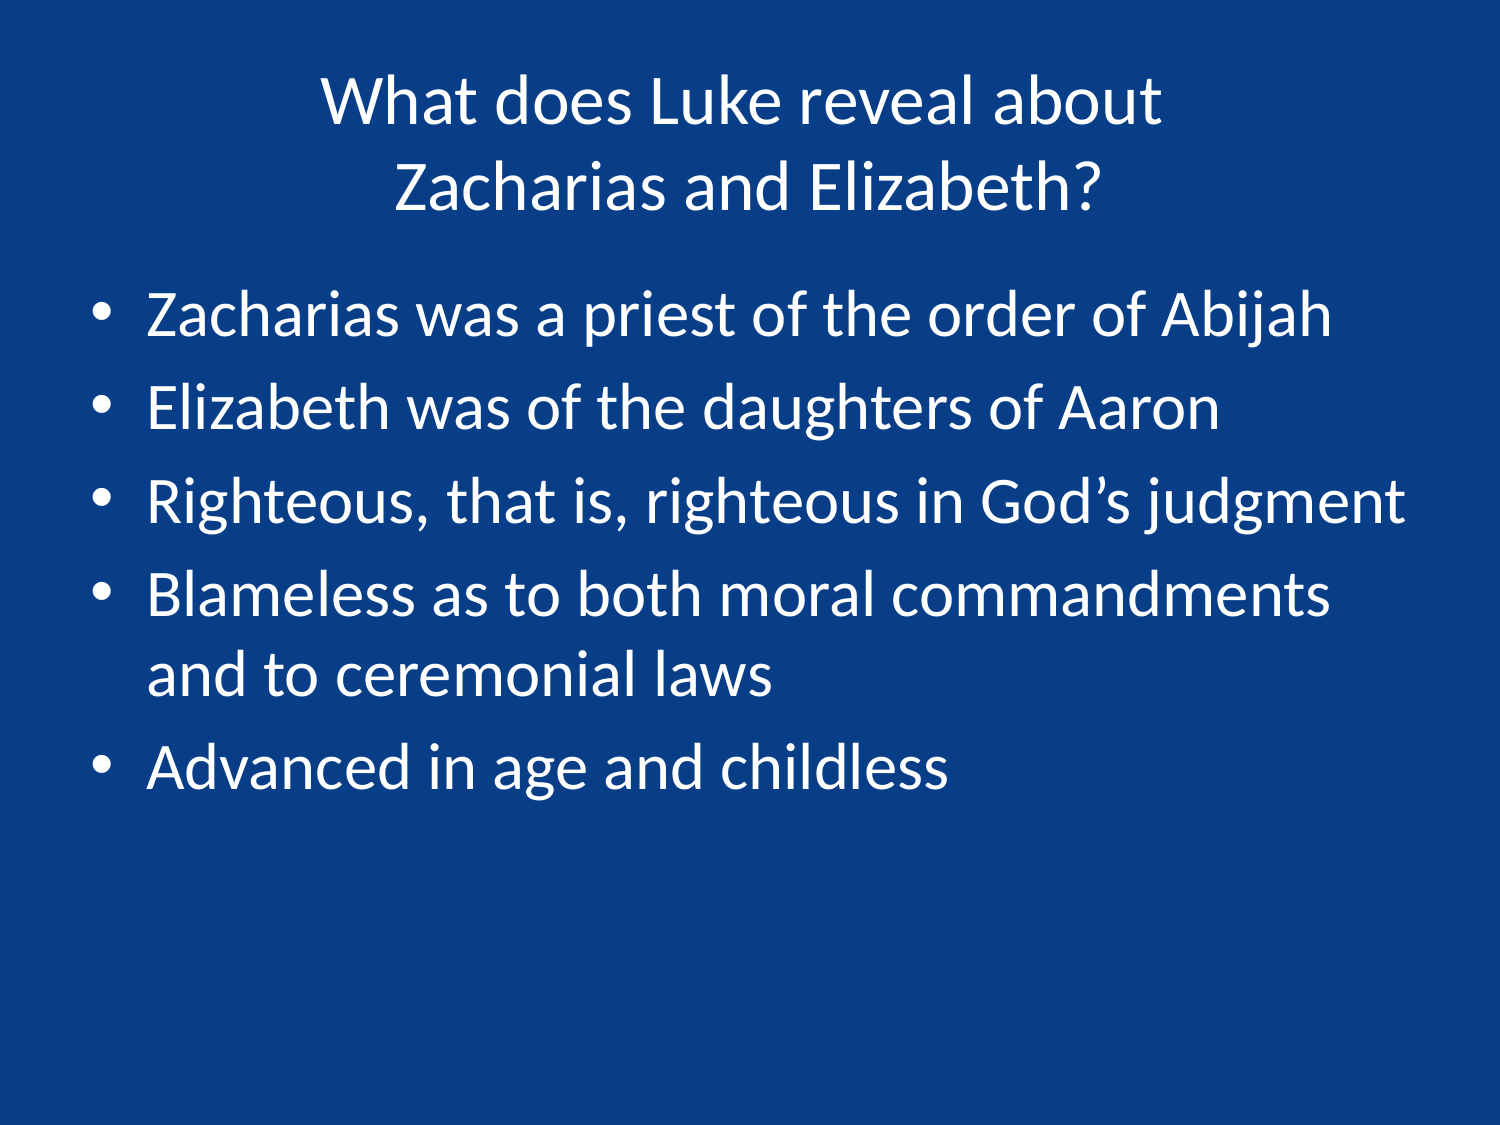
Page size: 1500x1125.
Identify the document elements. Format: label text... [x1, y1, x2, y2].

title What does Luke reveal about Zacharias and Elizabeth? [75, 45, 1425, 233]
list Zacharias was a priest of the order of Abijah Elizabeth was of the daughters of Aaron Righteous, that is, righteous in God’s judgment Blameless as to both moral commandments and to ceremonial laws Advanced in age and childless [75, 262, 1437, 1005]
